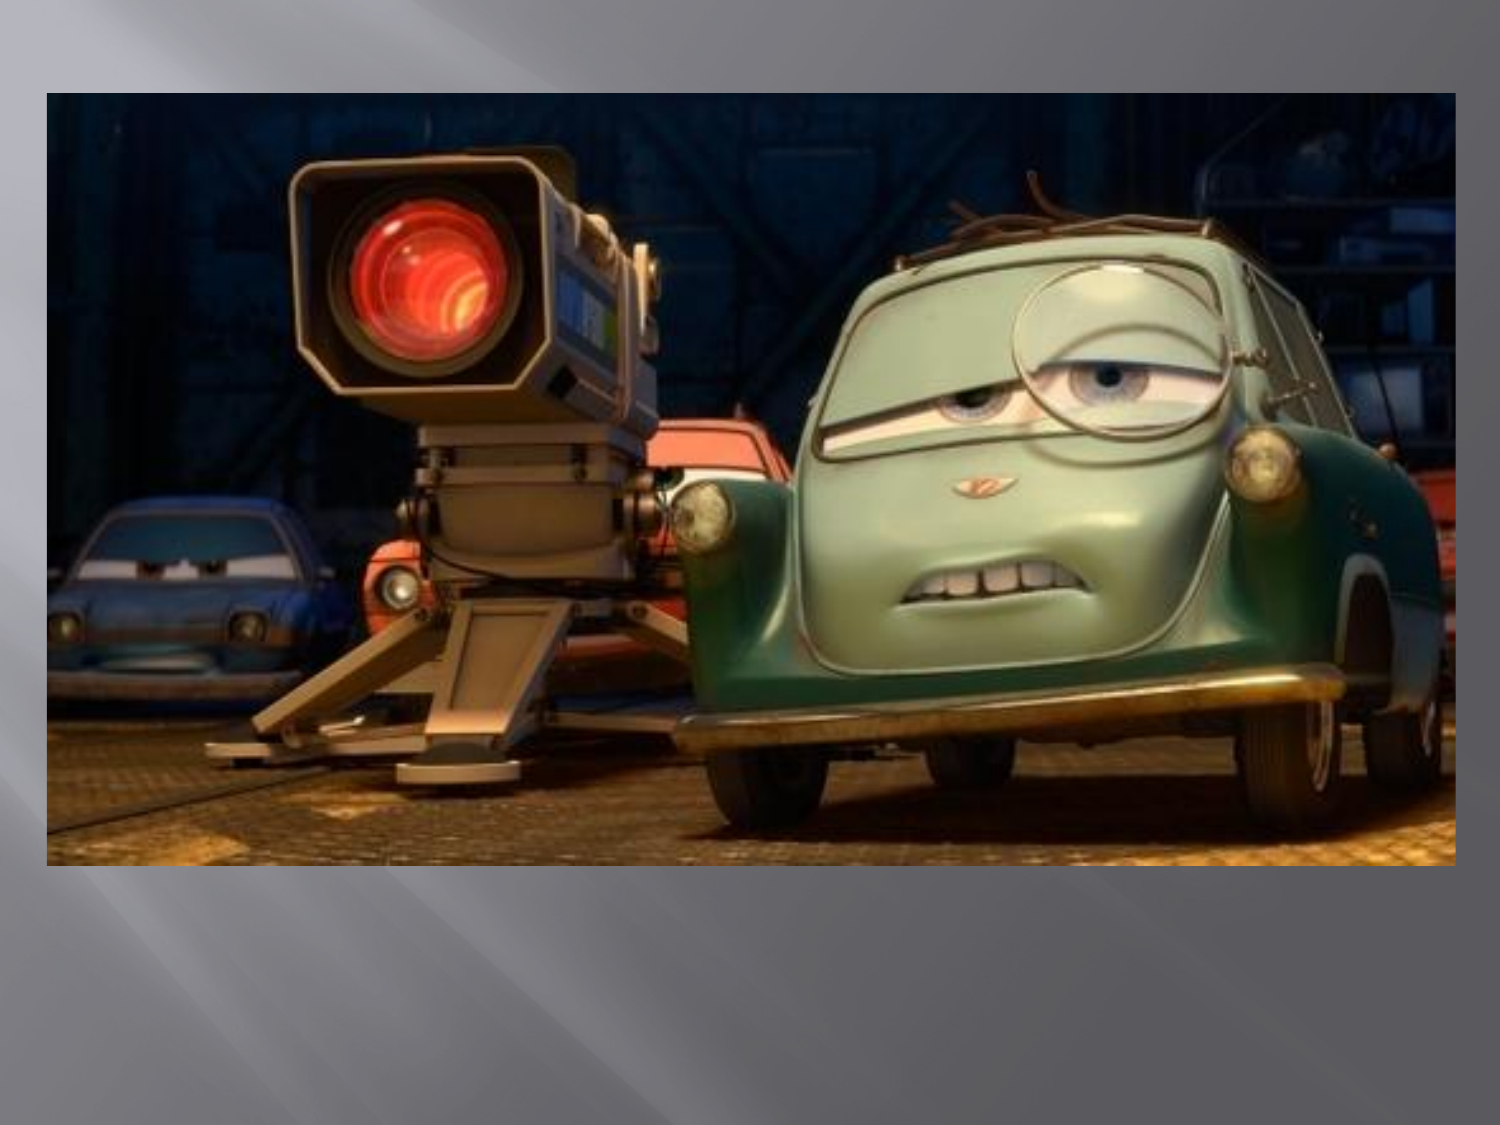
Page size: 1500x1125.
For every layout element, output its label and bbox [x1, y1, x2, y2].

picture [46, 93, 1456, 866]
